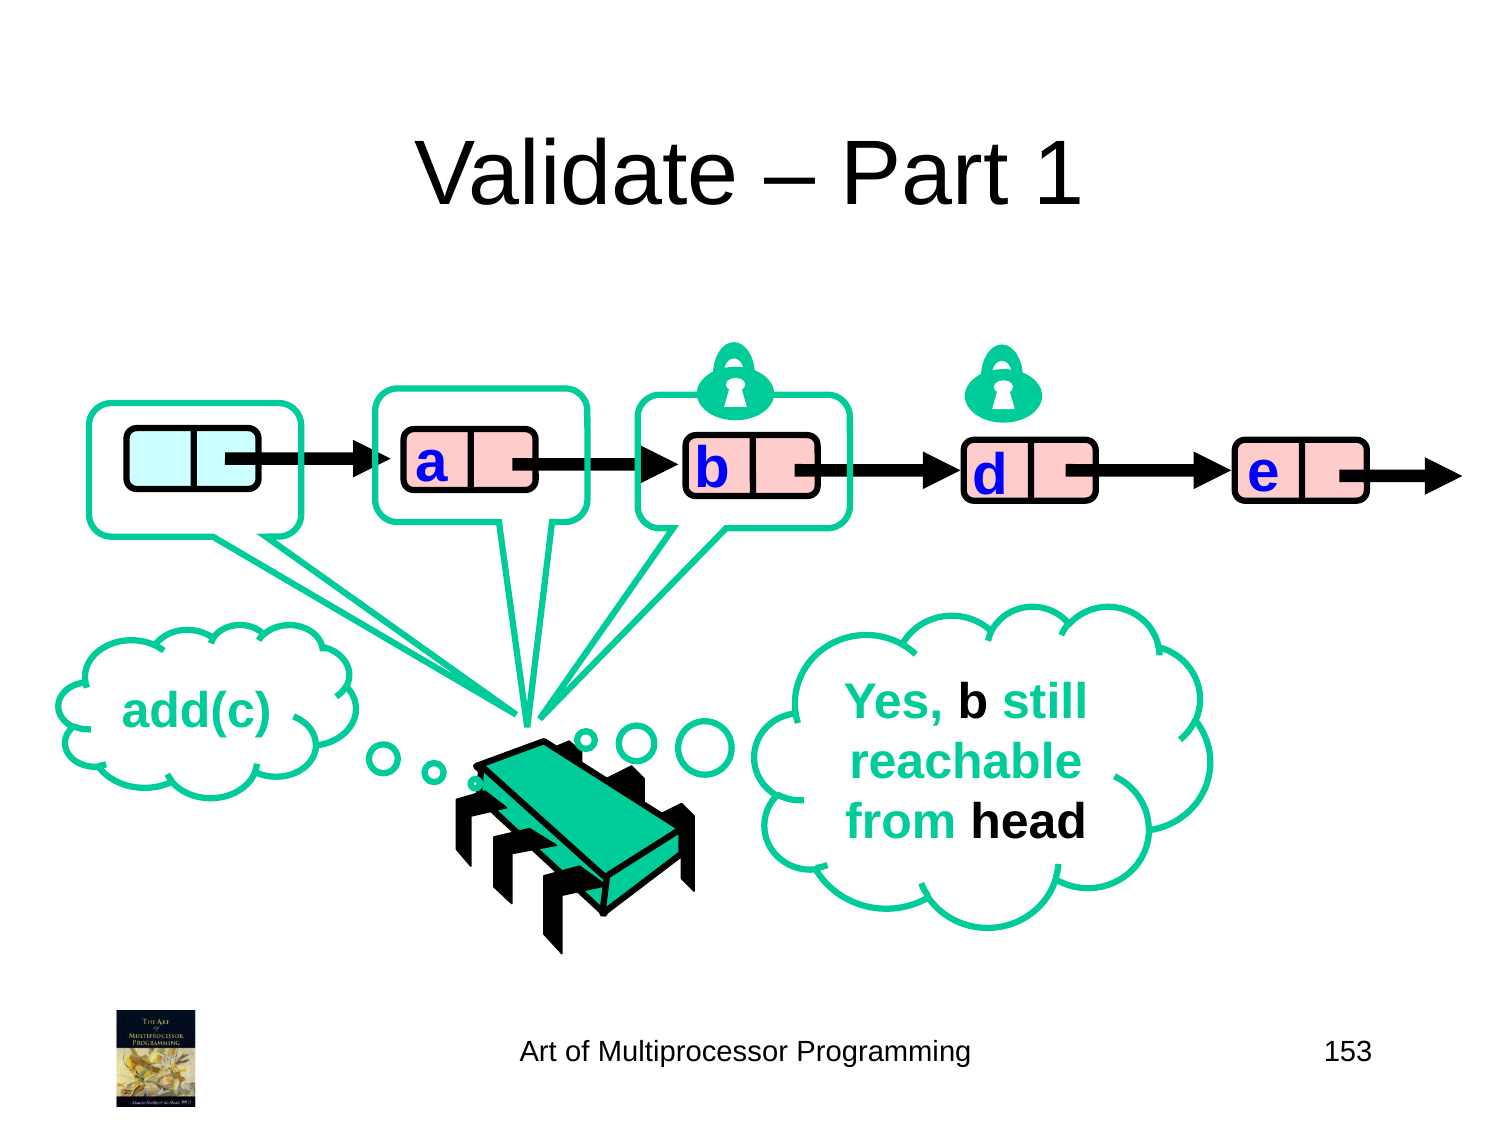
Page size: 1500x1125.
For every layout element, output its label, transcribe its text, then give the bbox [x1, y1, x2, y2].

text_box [456, 740, 695, 954]
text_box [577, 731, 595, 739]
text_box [964, 344, 1043, 423]
text_box [375, 388, 588, 728]
text_box e [1231, 426, 1295, 511]
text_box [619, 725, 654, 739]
picture [107, 1010, 204, 1107]
text_box [1023, 439, 1096, 501]
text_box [696, 341, 775, 421]
text_box [850, 464, 961, 477]
text_box add(c) [368, 744, 398, 774]
text_box [1065, 464, 1232, 477]
title Validate – Part 1 [112, 73, 1388, 262]
text_box [1303, 439, 1367, 501]
text_box add(c) [58, 624, 357, 799]
text_box Yes, b still reachable from head [754, 606, 1211, 928]
text_box d [957, 428, 1023, 514]
text_box add(c) [424, 762, 444, 783]
slide_number 153 [1074, 1024, 1388, 1101]
text_box [539, 394, 850, 719]
text_box [1339, 469, 1463, 483]
footer Art of Multiprocessor Programming [464, 1024, 1028, 1101]
text_box Yes, b still reachable from head [679, 721, 732, 775]
text_box [1295, 439, 1302, 501]
text_box [88, 403, 517, 715]
